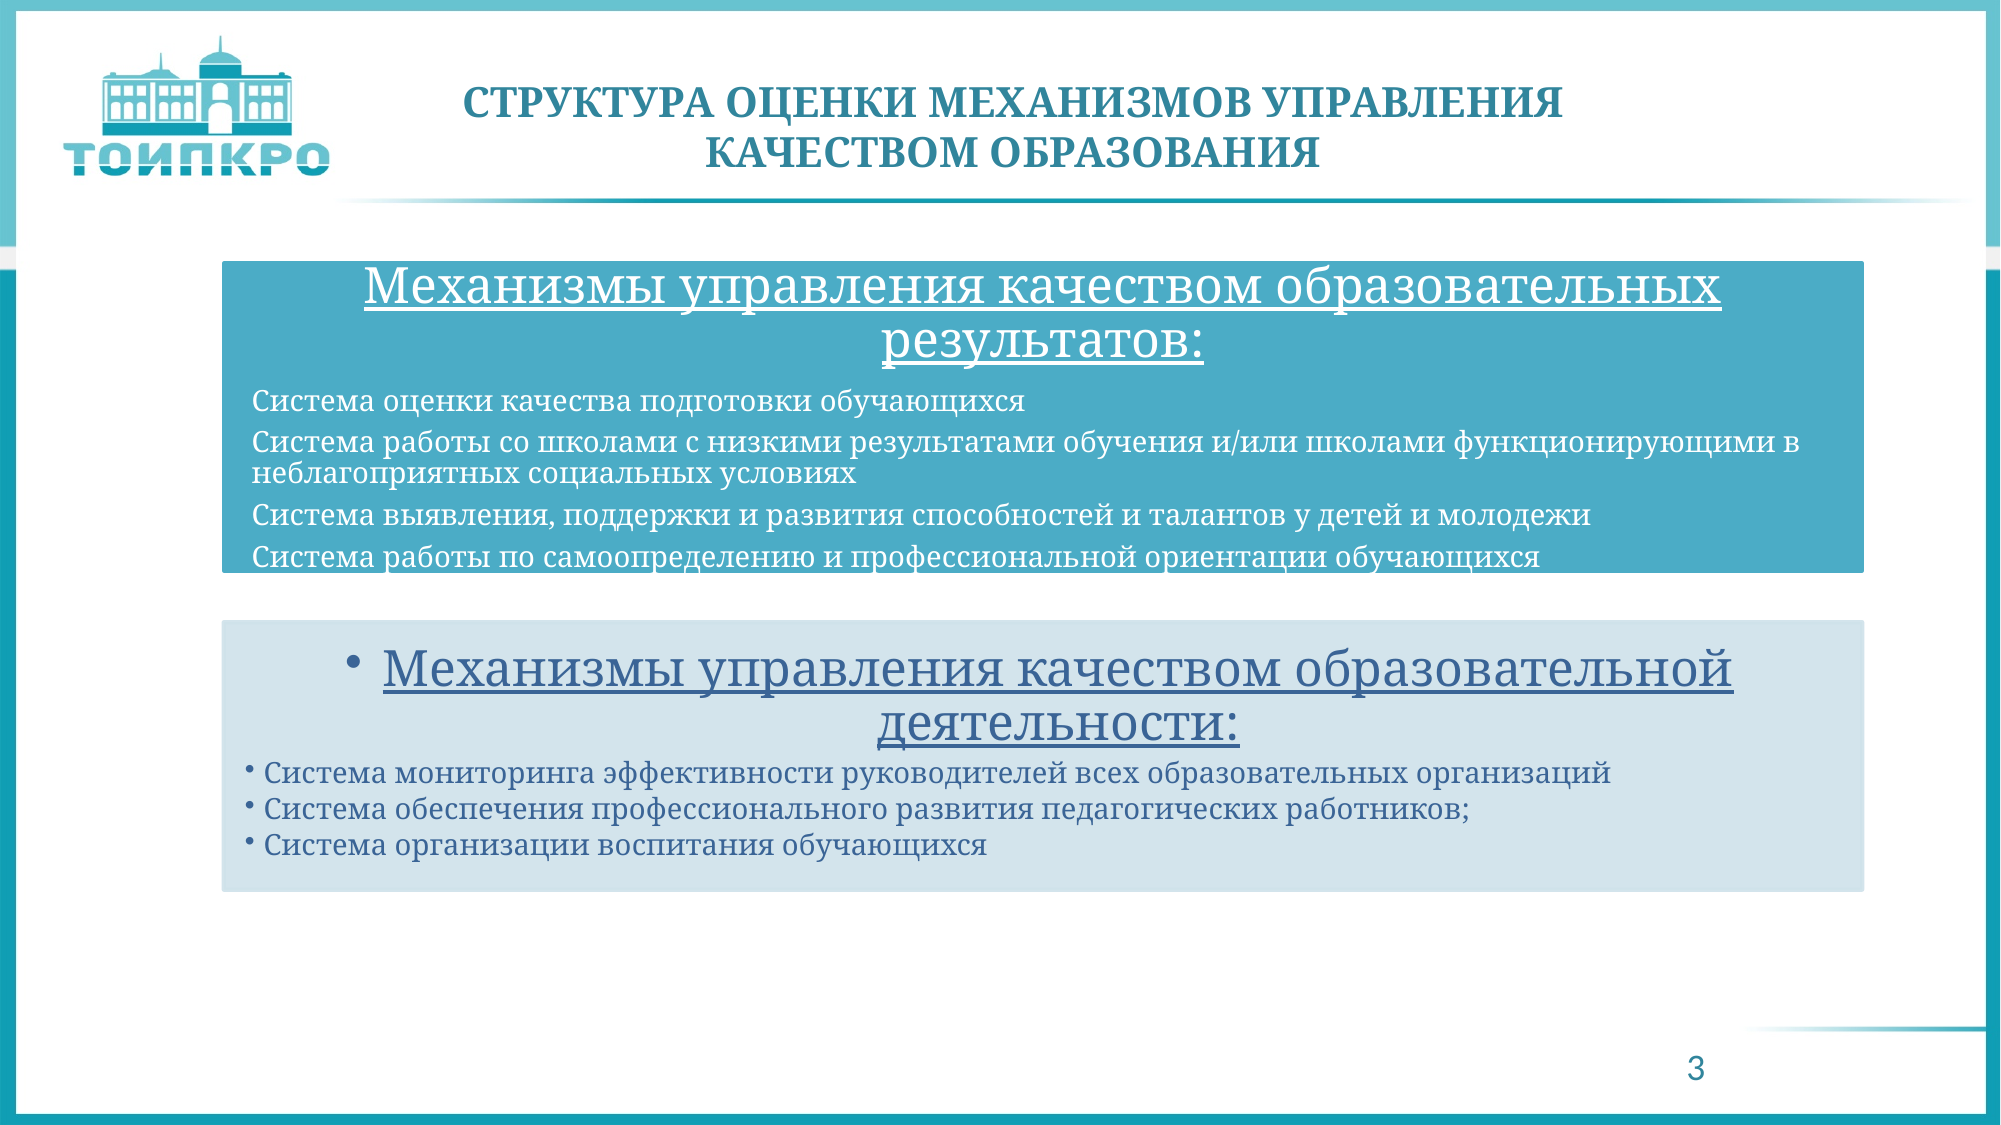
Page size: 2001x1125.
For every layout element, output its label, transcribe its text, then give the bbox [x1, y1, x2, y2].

title СТРУКТУРА ОЦЕНКИ МЕХАНИЗМОВ УПРАВЛЕНИЯ КАЧЕСТВОМ ОБРАЗОВАНИЯ [342, 49, 1685, 203]
picture [0, 0, 2001, 1125]
slide_number 3 [1370, 1035, 1721, 1095]
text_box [223, 215, 1863, 983]
